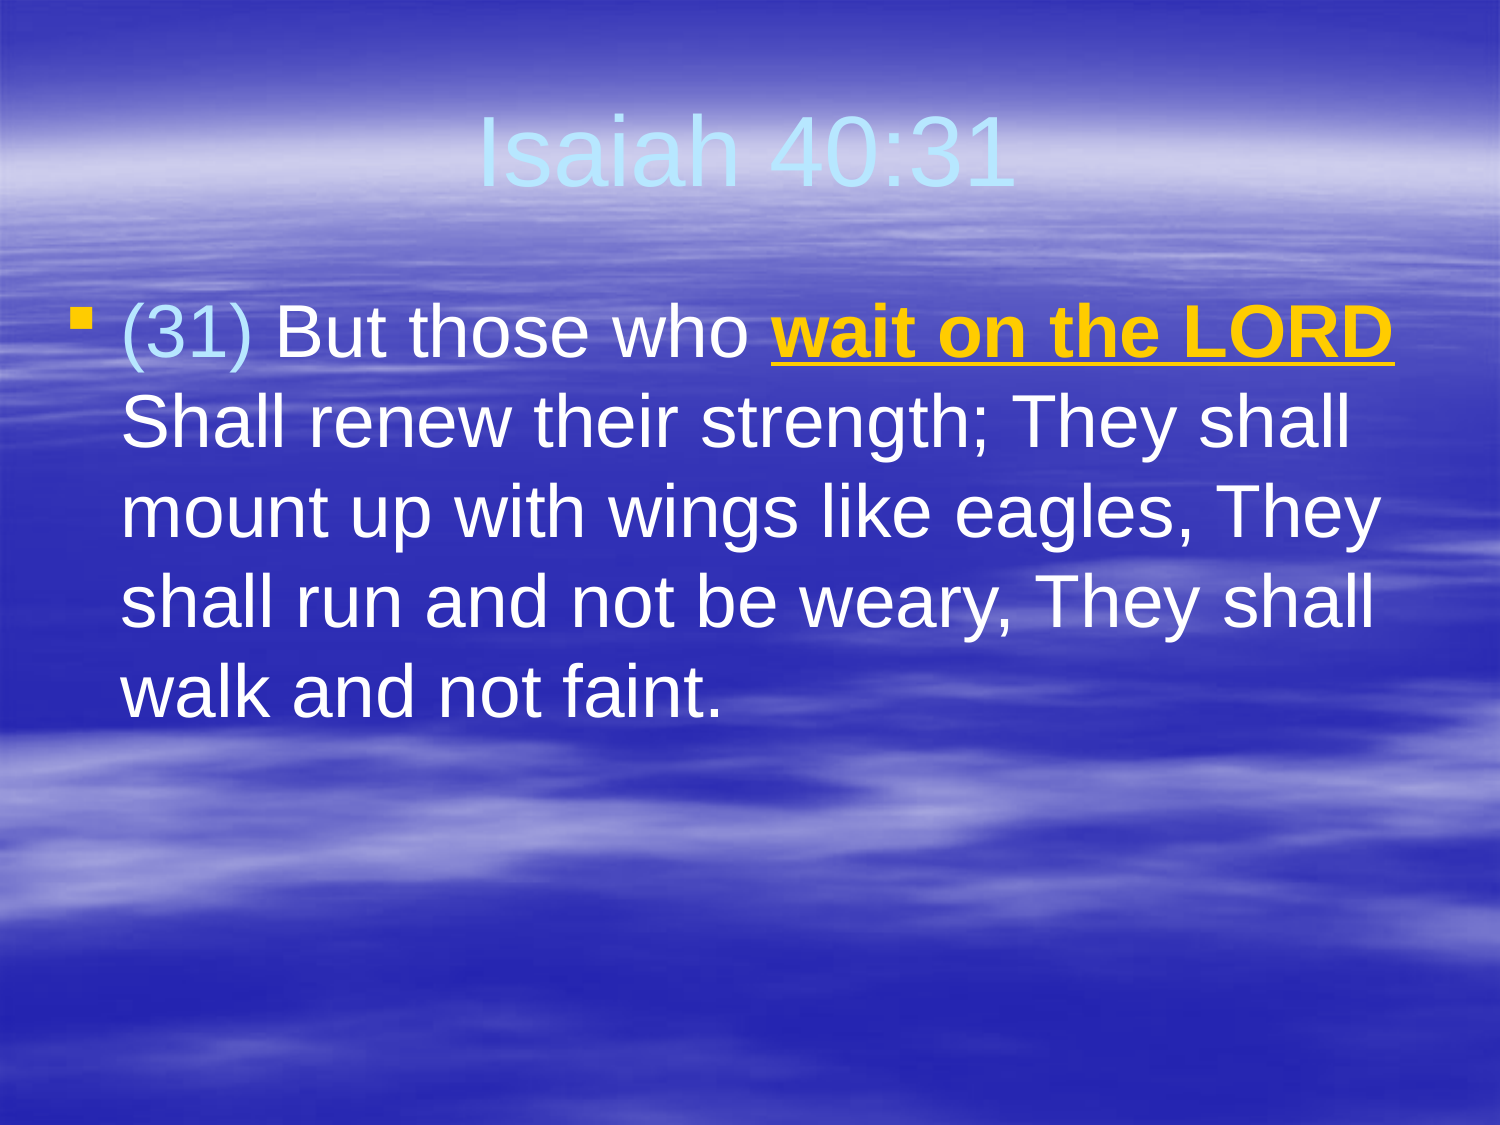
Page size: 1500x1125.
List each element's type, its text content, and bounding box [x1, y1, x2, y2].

list (31) But those who wait on the LORD Shall renew their strength; They shall mount up with wings like eagles, They shall run and not be weary, They shall walk and not faint. [49, 274, 1451, 1001]
title Isaiah 40:31 [49, 37, 1446, 256]
